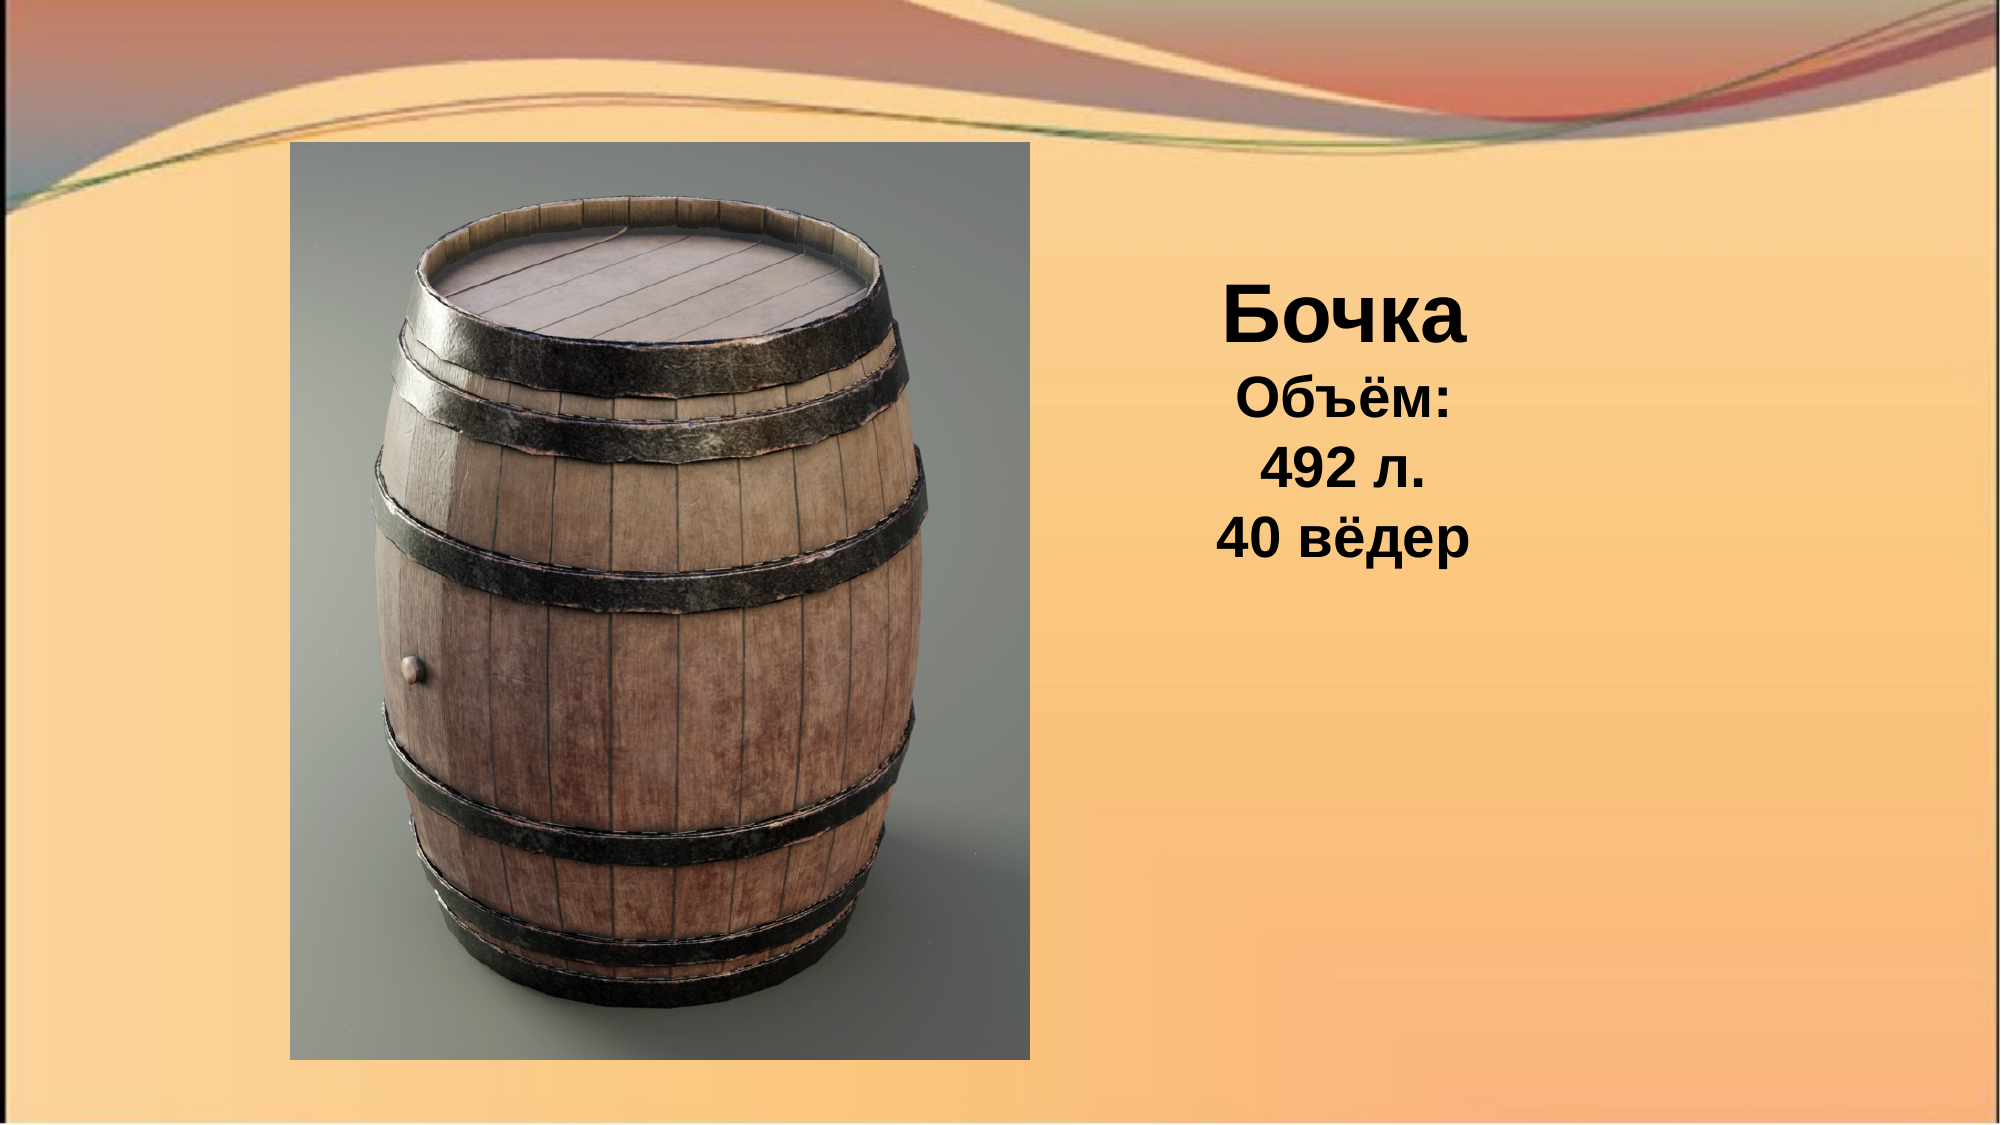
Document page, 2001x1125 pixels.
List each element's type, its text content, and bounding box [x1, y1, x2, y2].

picture [0, 0, 2001, 1125]
text_box Бочка Объём: 492 л. 40 вёдер [1186, 251, 1502, 577]
